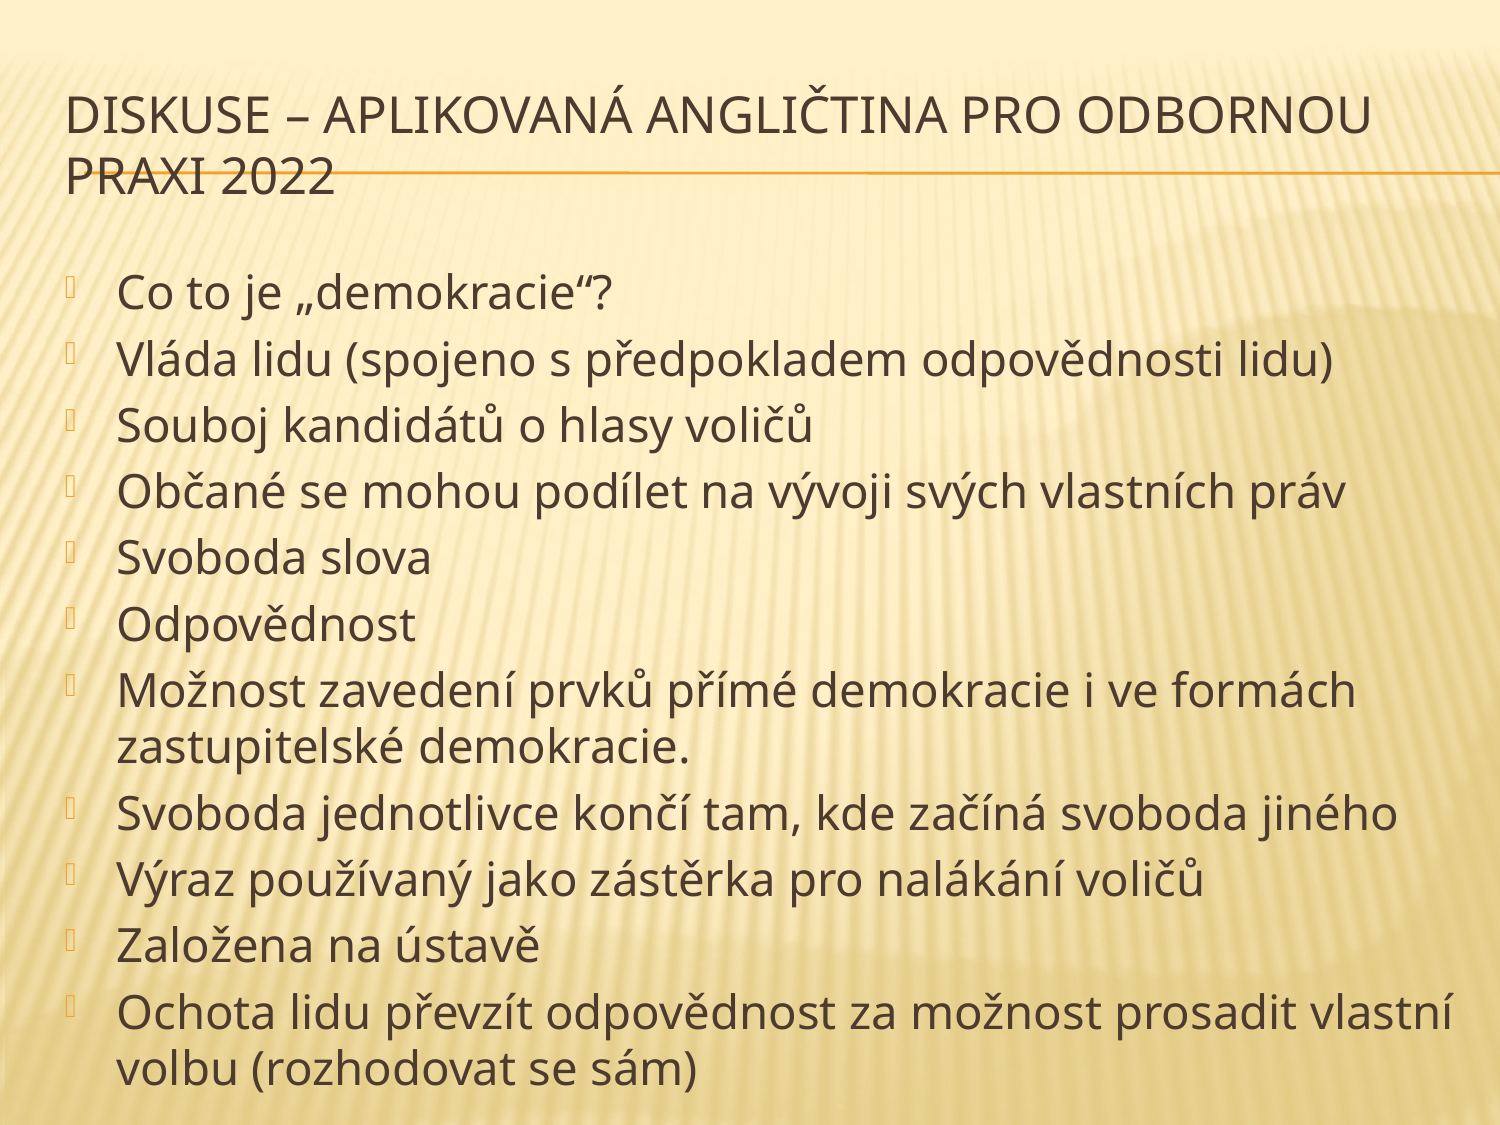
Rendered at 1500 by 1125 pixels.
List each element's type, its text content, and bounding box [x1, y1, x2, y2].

title Diskuse – Aplikovaná angličtina pro odbornou praxi 2022 [50, 75, 1475, 213]
list Co to je „demokracie“? Vláda lidu (spojeno s předpokladem odpovědnosti lidu) Souboj kandidátů o hlasy voličů Občané se mohou podílet na vývoji svých vlastních práv Svoboda slova Odpovědnost Možnost zavedení prvků přímé demokracie i ve formách zastupitelské demokracie. Svoboda jednotlivce končí tam, kde začíná svoboda jiného Výraz používaný jako zástěrka pro nalákání voličů Založena na ústavě Ochota lidu převzít odpovědnost za možnost prosadit vlastní volbu (rozhodovat se sám) [50, 254, 1475, 1125]
